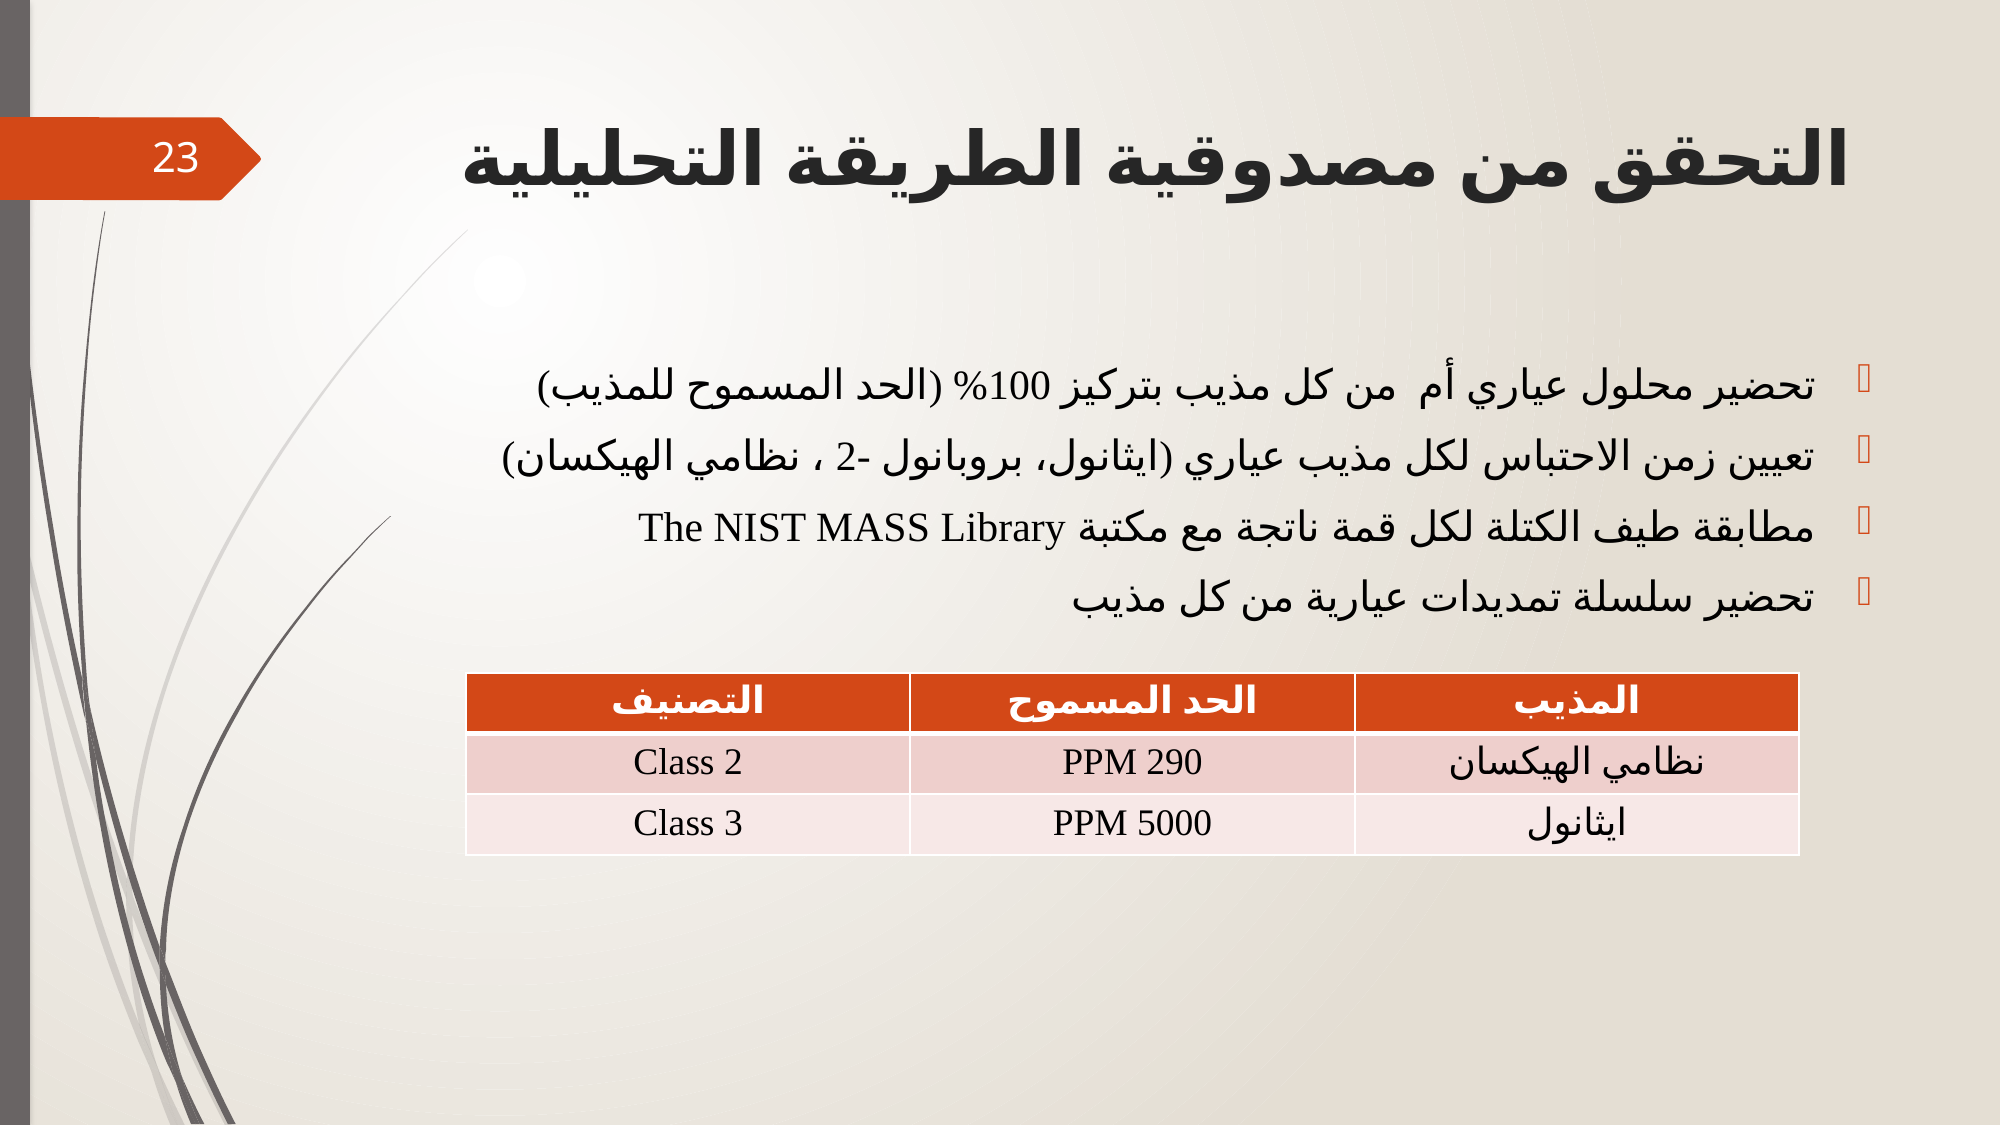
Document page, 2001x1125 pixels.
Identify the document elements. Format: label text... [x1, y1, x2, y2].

table_cell Class 3 [467, 795, 909, 854]
table_header الحد المسموح [911, 674, 1354, 731]
list تحضير محلول عياري أم من كل مذيب بتركيز 100% (الحد المسموح للمذيب) تعيين زمن الاحتباس لكل مذيب عياري (ايثانول، بروبانول -2 ، نظامي الهيكسان) مطابقة طيف الكتلة لكل قمة ناتجة مع مكتبة The NIST MASS Library تحضير سلسلة تمديدات عيارية من كل مذيب [424, 350, 1888, 970]
table_cell ايثانول [1356, 795, 1798, 854]
table_header المذيب [1356, 674, 1798, 731]
table_cell Class 2 [467, 736, 909, 793]
table_header التصنيف [467, 674, 909, 731]
table_cell 5000 PPM [911, 795, 1354, 854]
slide_number 23 [87, 129, 216, 190]
table_cell 290 PPM [911, 736, 1354, 793]
title التحقق من مصدوقية الطريقة التحليلية [425, 102, 1888, 313]
table_cell نظامي الهيكسان [1356, 736, 1798, 793]
